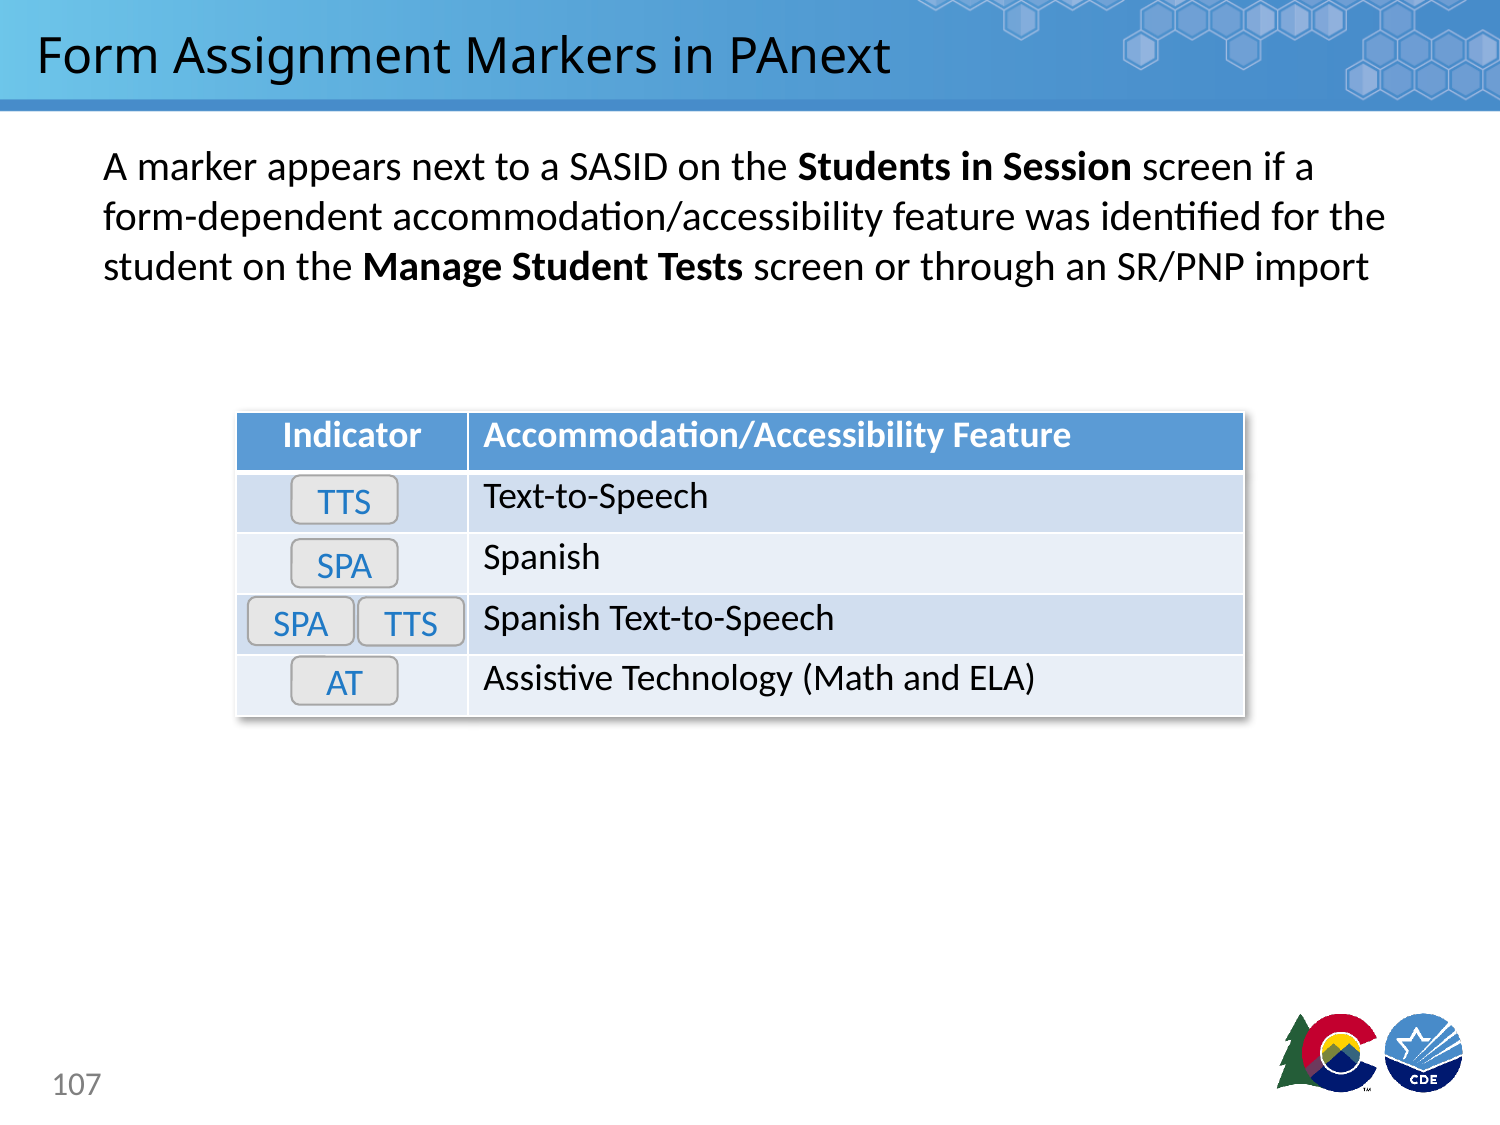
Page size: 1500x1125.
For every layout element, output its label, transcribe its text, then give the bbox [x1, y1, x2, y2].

text_box TTS [356, 596, 466, 647]
table_header Accommodation/Accessibility Feature [469, 413, 1243, 470]
table_cell [237, 656, 467, 715]
table_cell [237, 534, 467, 593]
table_cell Spanish [469, 534, 1243, 593]
text_box TTS [290, 474, 399, 525]
text_box SPA [290, 538, 399, 589]
text_box AT [290, 655, 399, 706]
table_cell Assistive Technology (Math and ELA) [469, 656, 1243, 715]
picture [0, 0, 1500, 112]
table_cell Spanish Text-to-Speech [469, 595, 1243, 654]
slide_number 107 [36, 1054, 375, 1115]
picture [1275, 1012, 1463, 1093]
table_cell Text-to-Speech [469, 475, 1243, 532]
title Form Assignment Markers in PAnext [36, 27, 1463, 87]
table_cell [237, 595, 467, 654]
table_cell [237, 475, 467, 532]
list A marker appears next to a SASID on the Students in Session screen if a form-dependent accommodation/accessibility feature was identified for the student on the Manage Student Tests screen or through an SR/PNP import [103, 139, 1397, 785]
table_header Indicator [237, 413, 467, 470]
text_box SPA [246, 595, 356, 647]
